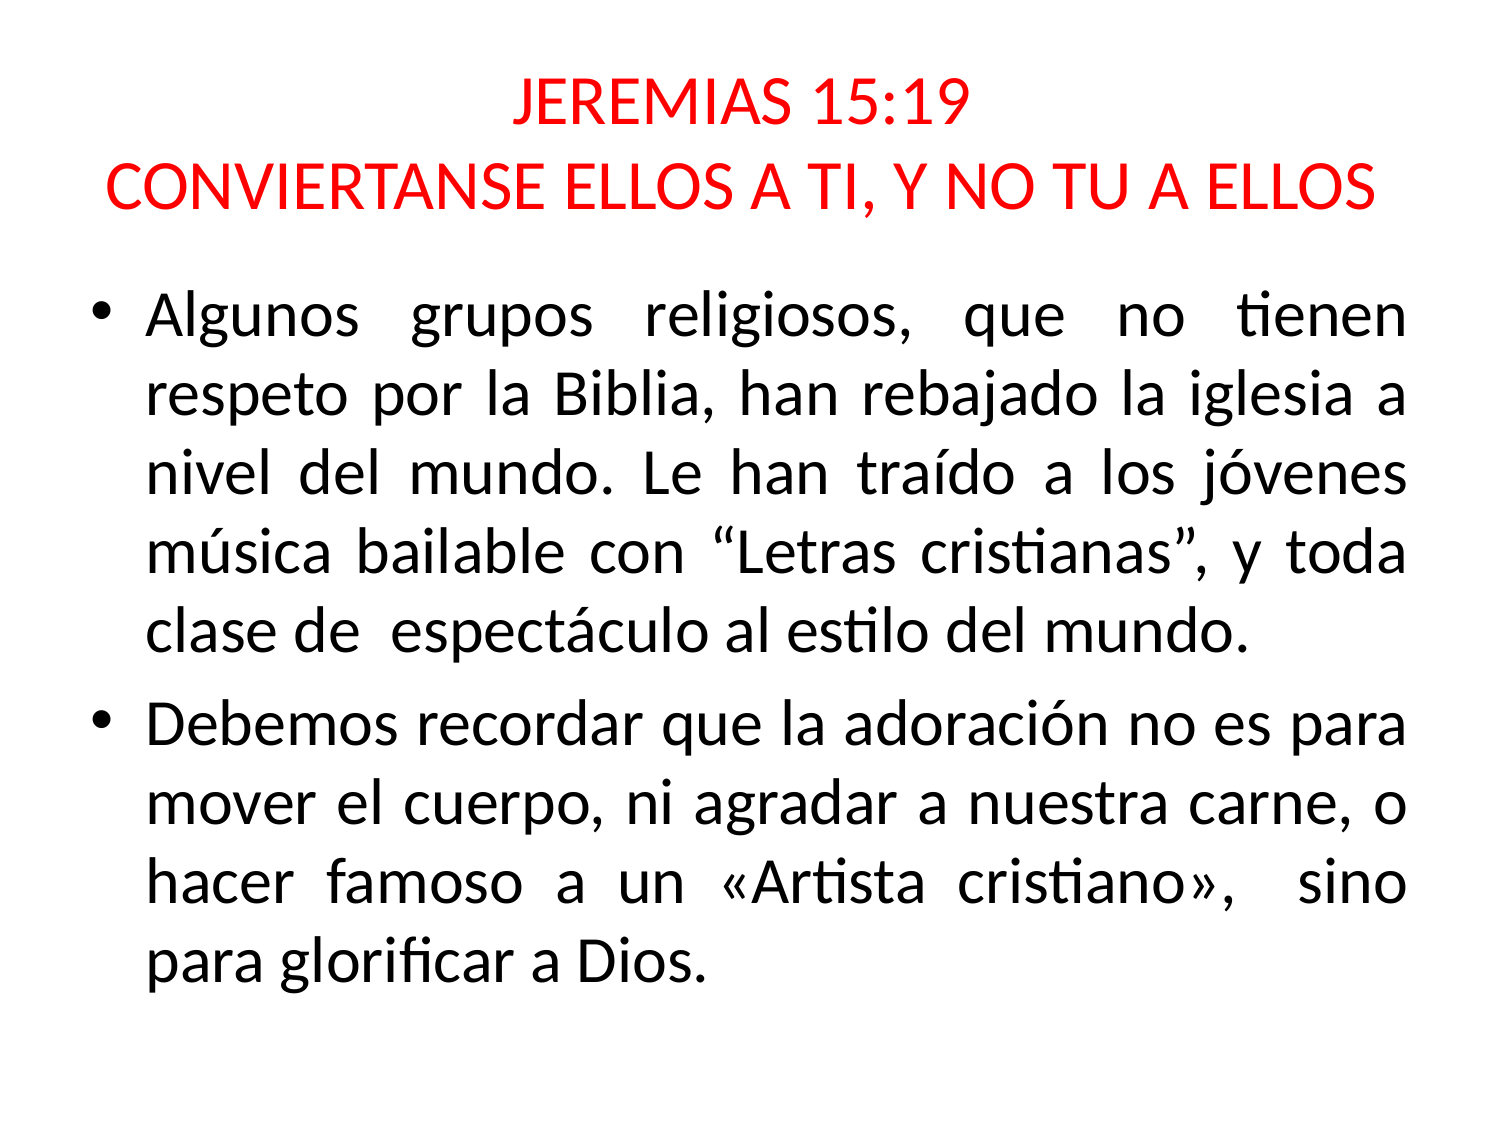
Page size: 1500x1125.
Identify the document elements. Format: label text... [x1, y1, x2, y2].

list Algunos grupos religiosos, que no tienen respeto por la Biblia, han rebajado la iglesia a nivel del mundo. Le han traído a los jóvenes música bailable con “Letras cristianas”, y toda clase de espectáculo al estilo del mundo. Debemos recordar que la adoración no es para mover el cuerpo, ni agradar a nuestra carne, o hacer famoso a un «Artista cristiano», sino para glorificar a Dios. [75, 262, 1425, 1005]
title JEREMIAS 15:19 CONVIERTANSE ELLOS A TI, Y NO TU A ELLOS [75, 45, 1425, 233]
